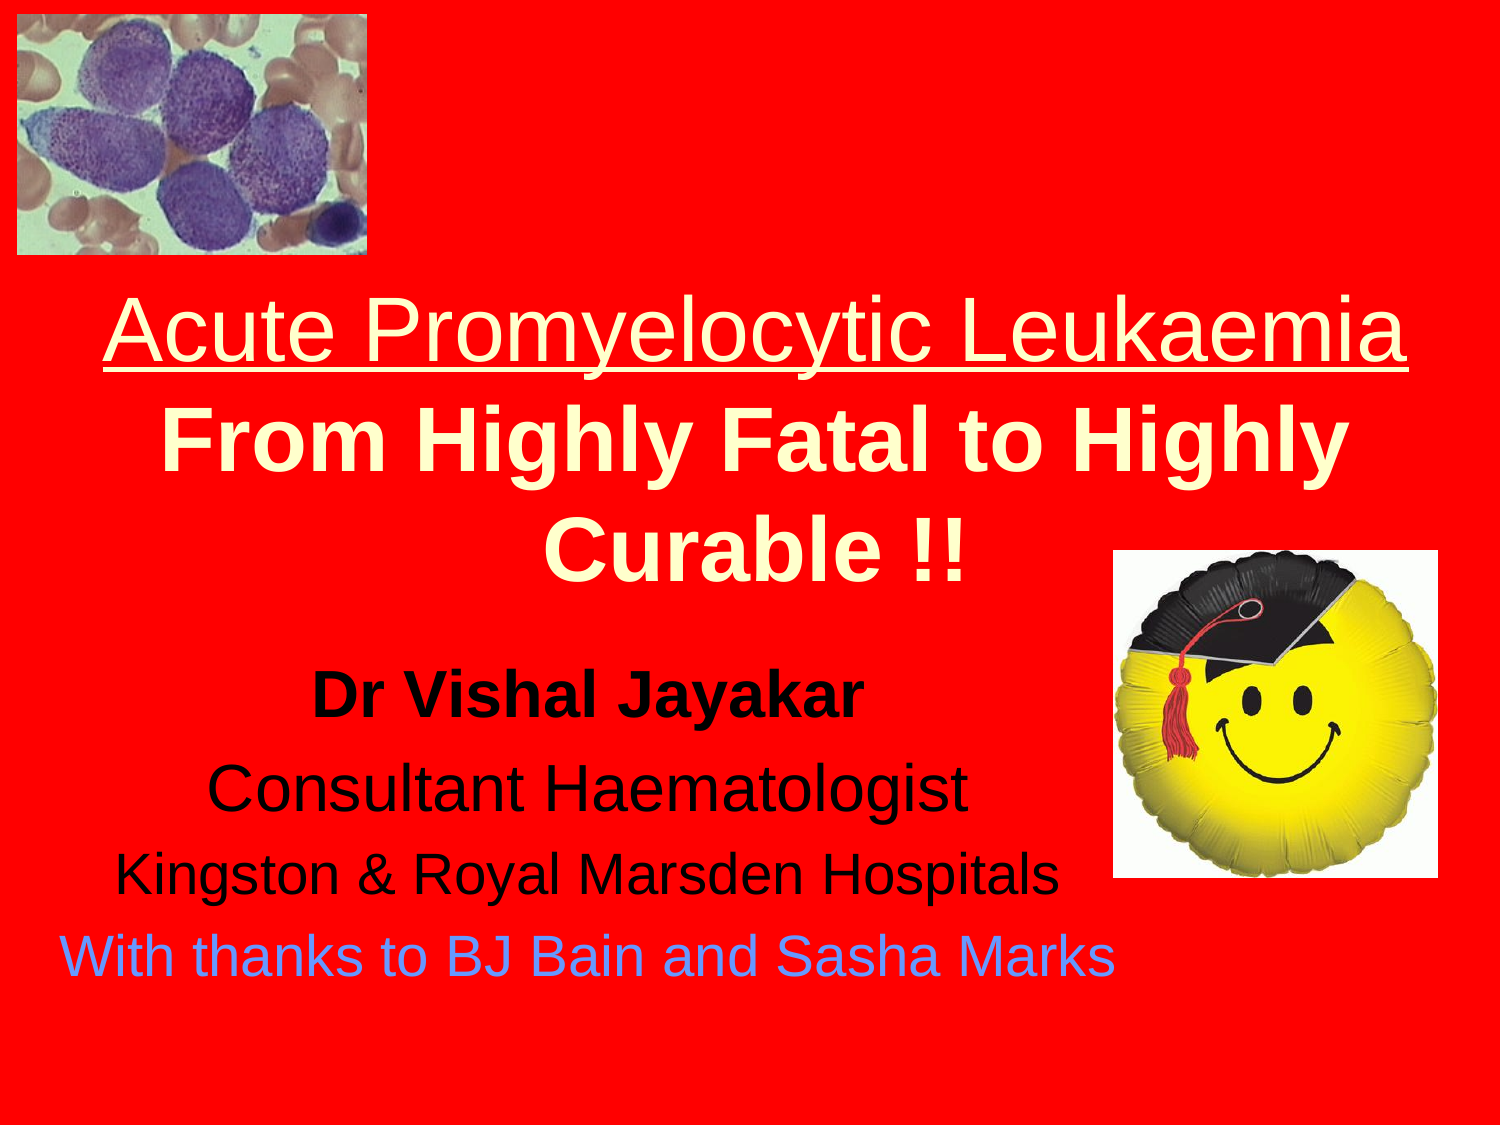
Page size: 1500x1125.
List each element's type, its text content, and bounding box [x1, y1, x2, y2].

subtitle Dr Vishal Jayakar Consultant Haematologist Kingston & Royal Marsden Hospitals With thanks to BJ Bain and Sasha Marks [41, 643, 1136, 1078]
picture [17, 14, 367, 255]
title Acute Promyelocytic Leukaemia From Highly Fatal to Highly Curable !! [41, 278, 1471, 592]
picture [1112, 550, 1439, 879]
